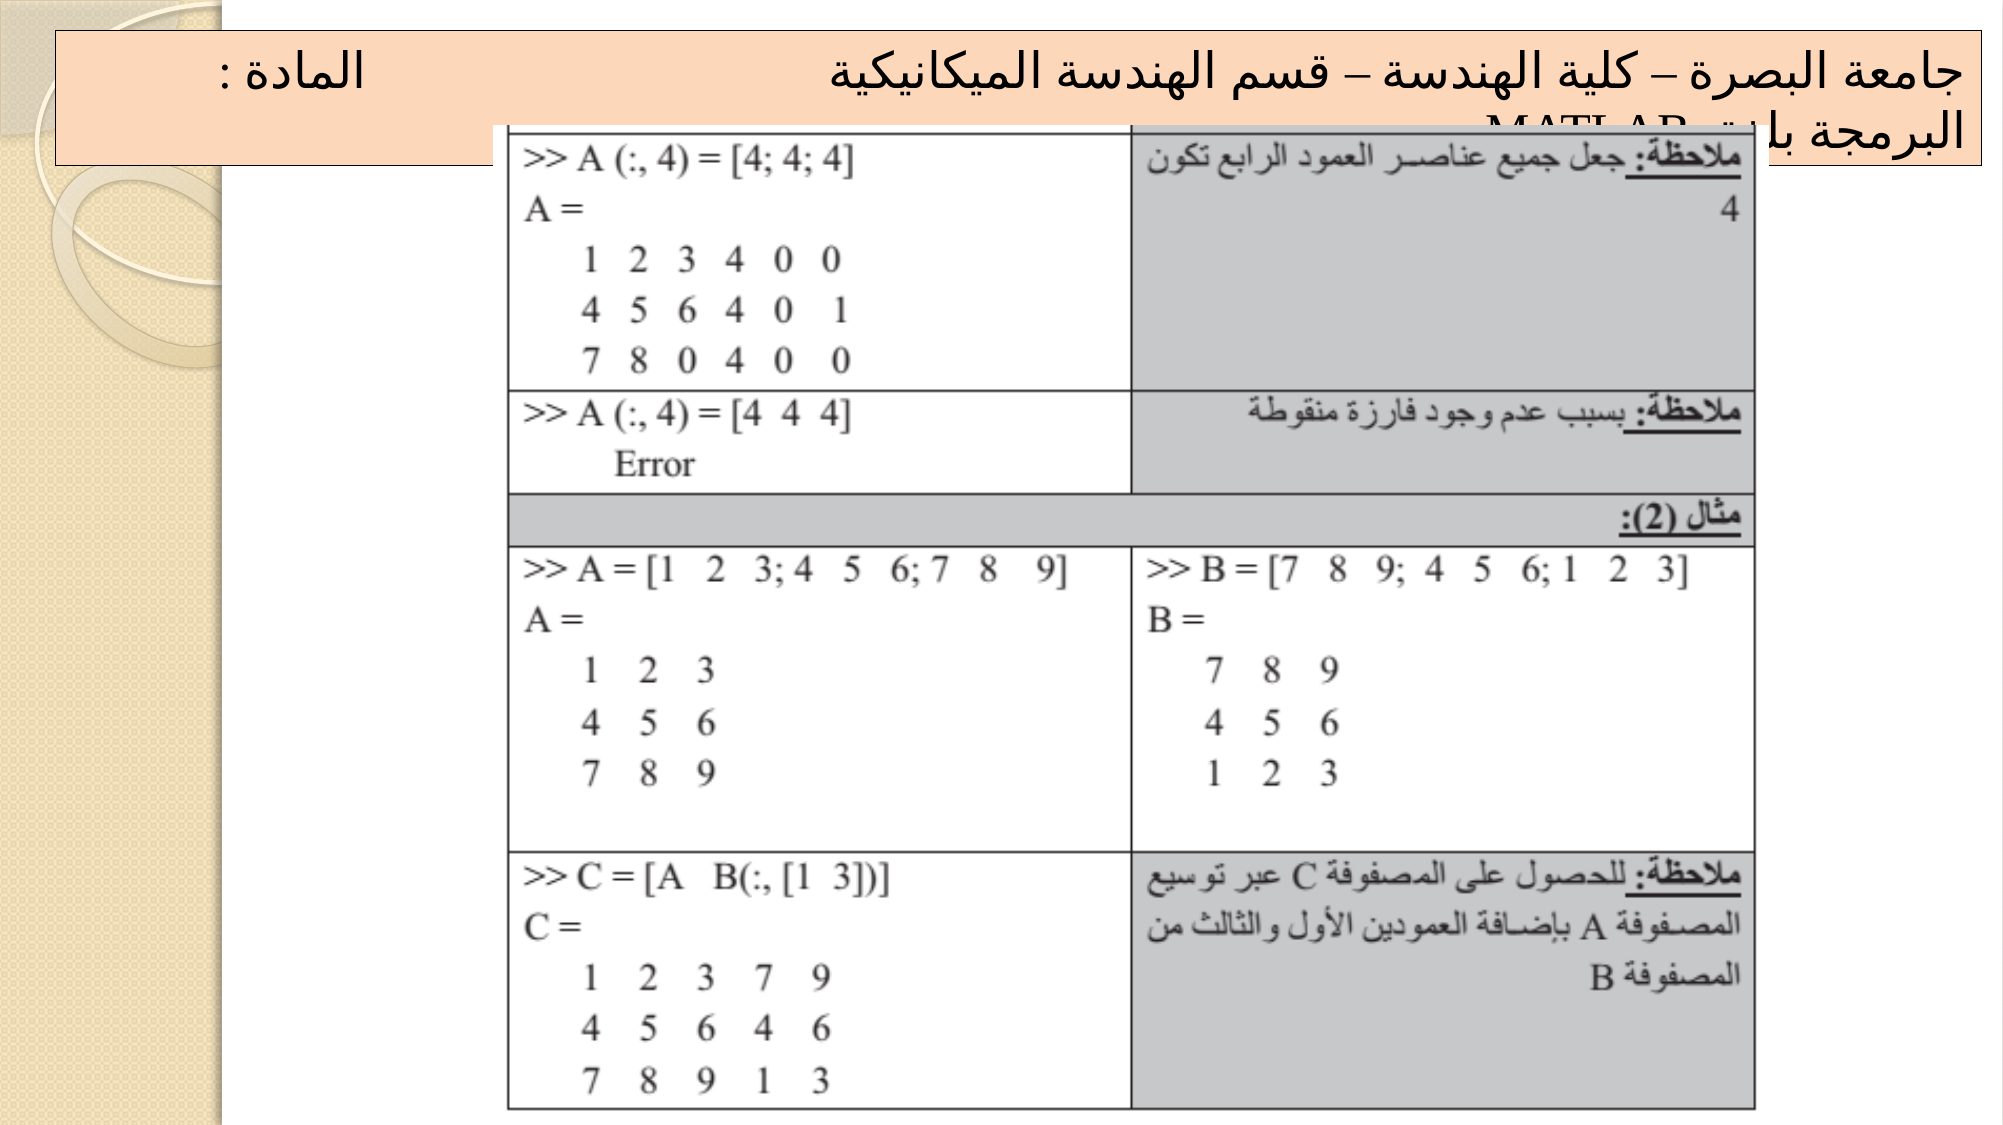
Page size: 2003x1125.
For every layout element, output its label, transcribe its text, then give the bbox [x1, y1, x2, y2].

text_box جامعة البصرة – كلية الهندسة – قسم الهندسة الميكانيكية المادة : البرمجة بلغة MATLAB [55, 30, 1982, 166]
picture [492, 125, 1769, 1120]
